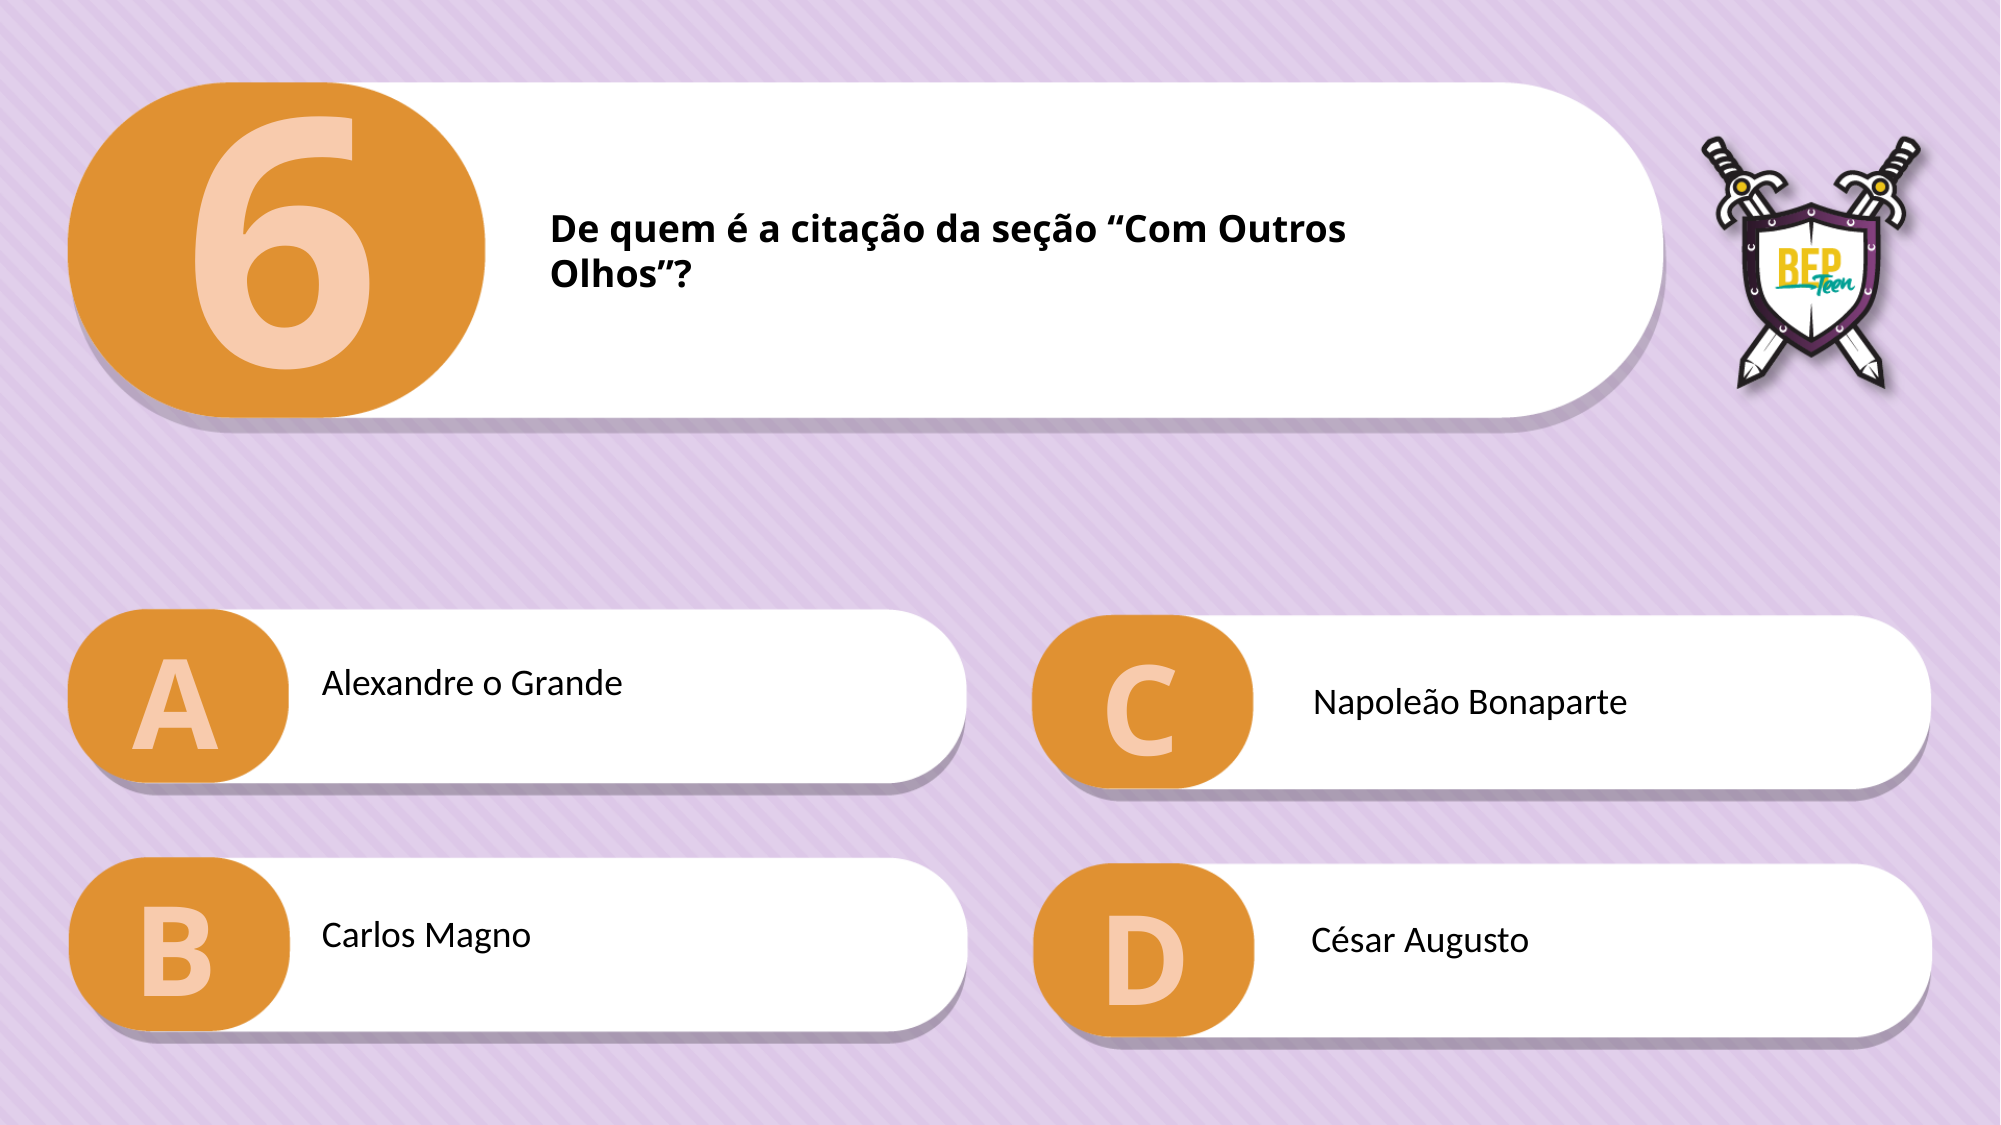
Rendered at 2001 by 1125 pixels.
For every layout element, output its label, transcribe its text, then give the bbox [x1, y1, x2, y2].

text_box C [1071, 622, 1210, 788]
text_box B [106, 864, 245, 1029]
text_box De quem é a citação da seção “Com Outros Olhos”? [534, 197, 1535, 303]
text_box César Augusto [1296, 907, 1901, 968]
text_box Carlos Magno [307, 902, 925, 963]
text_box D [1075, 872, 1214, 1038]
text_box A [106, 616, 245, 782]
text_box Alexandre o Grande [307, 650, 912, 710]
text_box 6 [168, 13, 308, 443]
text_box Napoleão Bonaparte [1298, 669, 1643, 730]
picture [0, 0, 2001, 1125]
